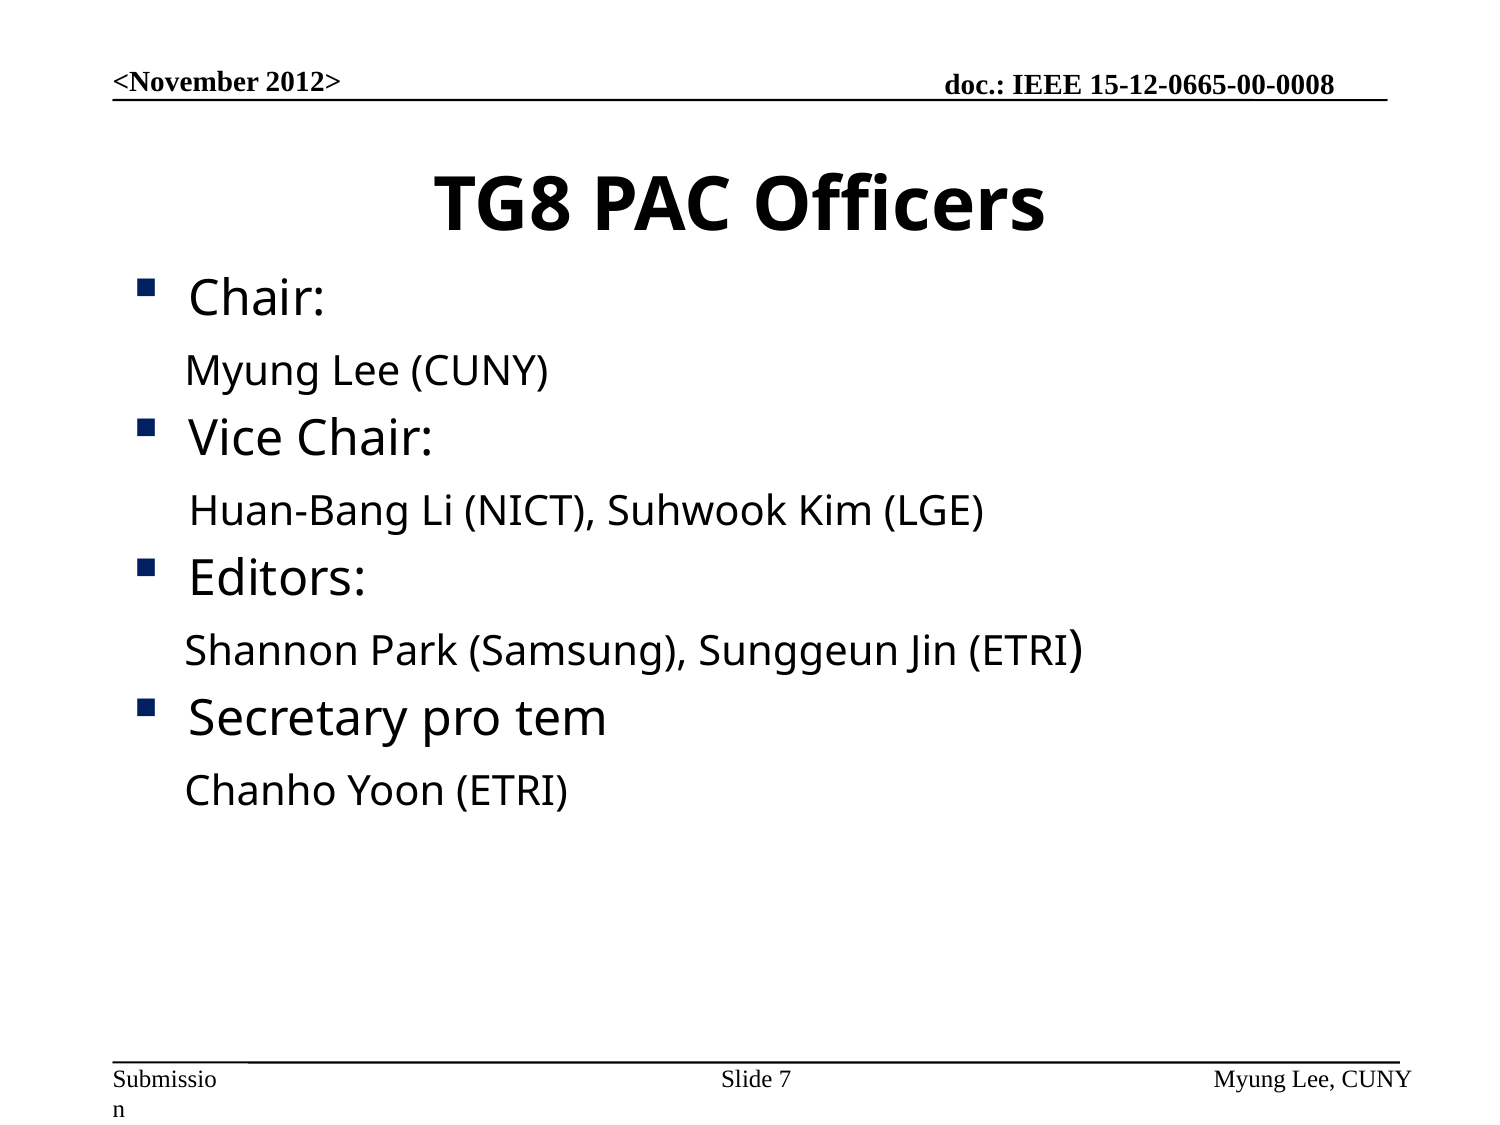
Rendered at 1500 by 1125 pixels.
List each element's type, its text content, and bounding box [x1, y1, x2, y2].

title TG8 PAC Officers [112, 112, 1388, 288]
list Chair: Myung Lee (CUNY) Vice Chair: Huan-Bang Li (NICT), Suhwook Kim (LGE) Editors: Shannon Park (Samsung), Sunggeun Jin (ETRI) Secretary pro tem Chanho Yoon (ETRI) [116, 257, 1393, 934]
slide_number Slide 7 [712, 1061, 800, 1093]
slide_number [112, 61, 376, 98]
footer Myung Lee, CUNY [855, 1061, 1413, 1124]
